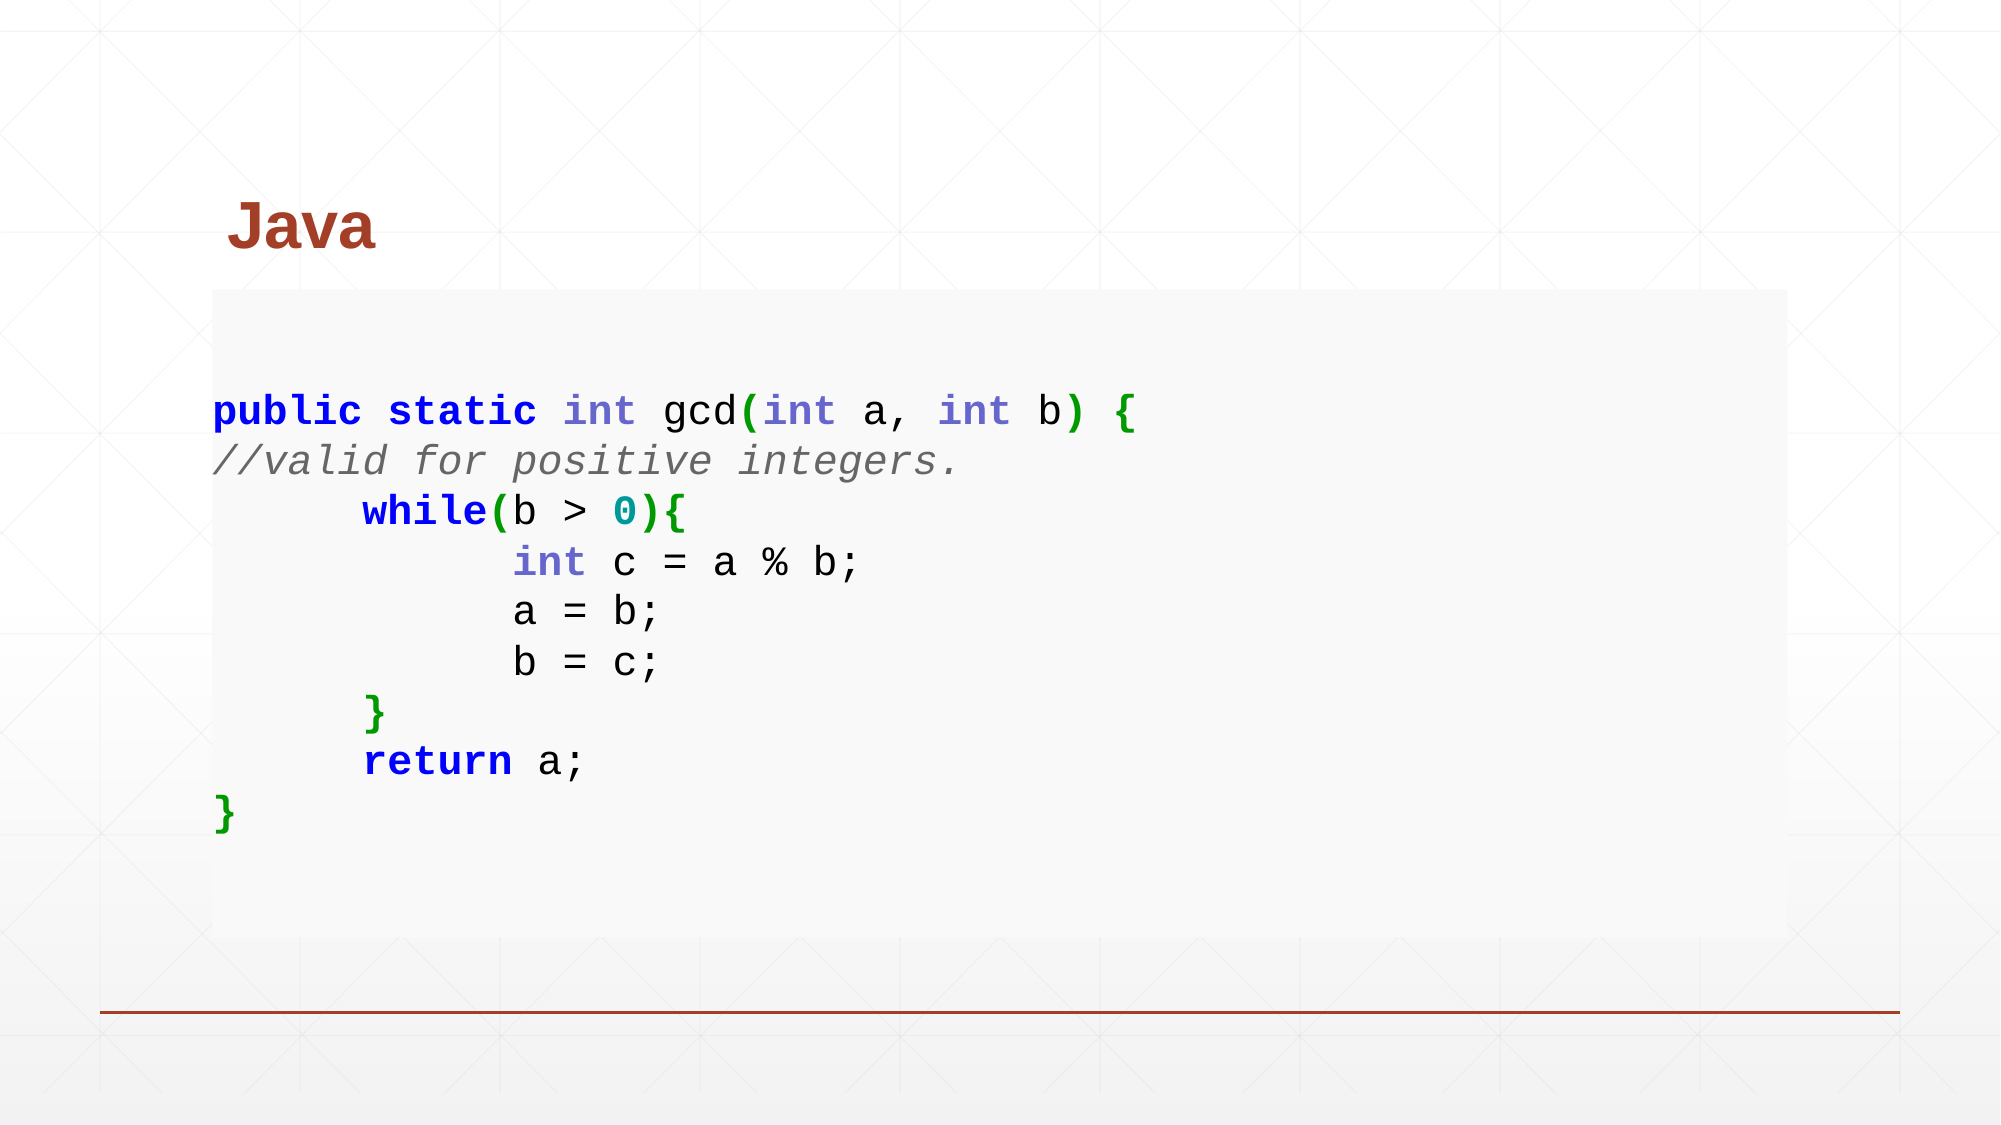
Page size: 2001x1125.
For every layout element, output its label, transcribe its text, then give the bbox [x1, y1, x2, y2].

list public static int gcd(int a, int b) { //valid for positive integers. while(b > 0){ int c = a % b; a = b; b = c; } return a; } [212, 289, 1788, 938]
title Java [212, 82, 1788, 271]
